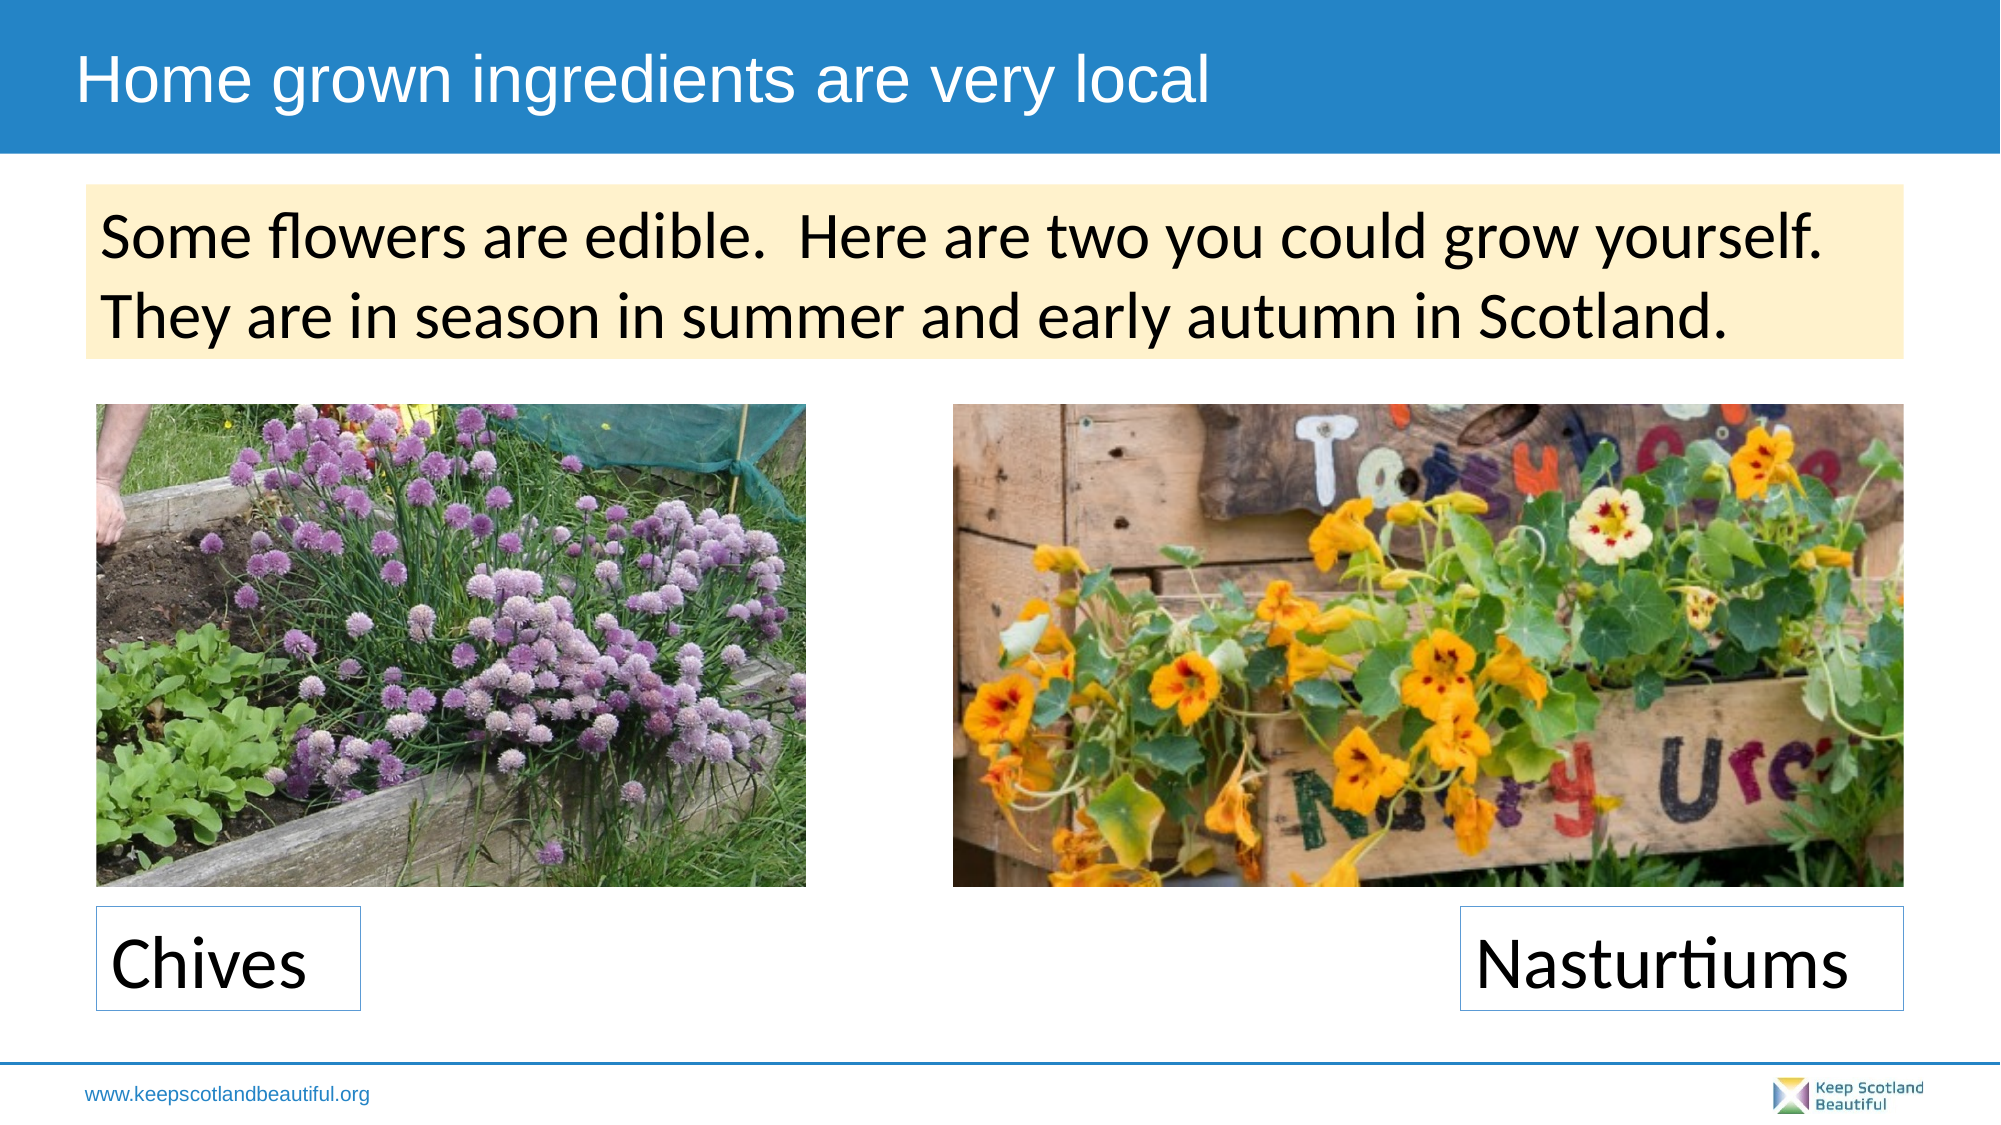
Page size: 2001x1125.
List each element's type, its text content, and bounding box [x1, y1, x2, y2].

text_box Nasturtiums [1460, 906, 1904, 1011]
text_box Some flowers are edible. Here are two you could grow yourself. They are in season in summer and early autumn in Scotland. [86, 184, 1904, 359]
picture [96, 404, 806, 887]
picture [1772, 1077, 1924, 1114]
text_box Chives [96, 906, 361, 1011]
text_box Home grown ingredients are very local [60, 28, 1929, 123]
picture [953, 404, 1904, 887]
